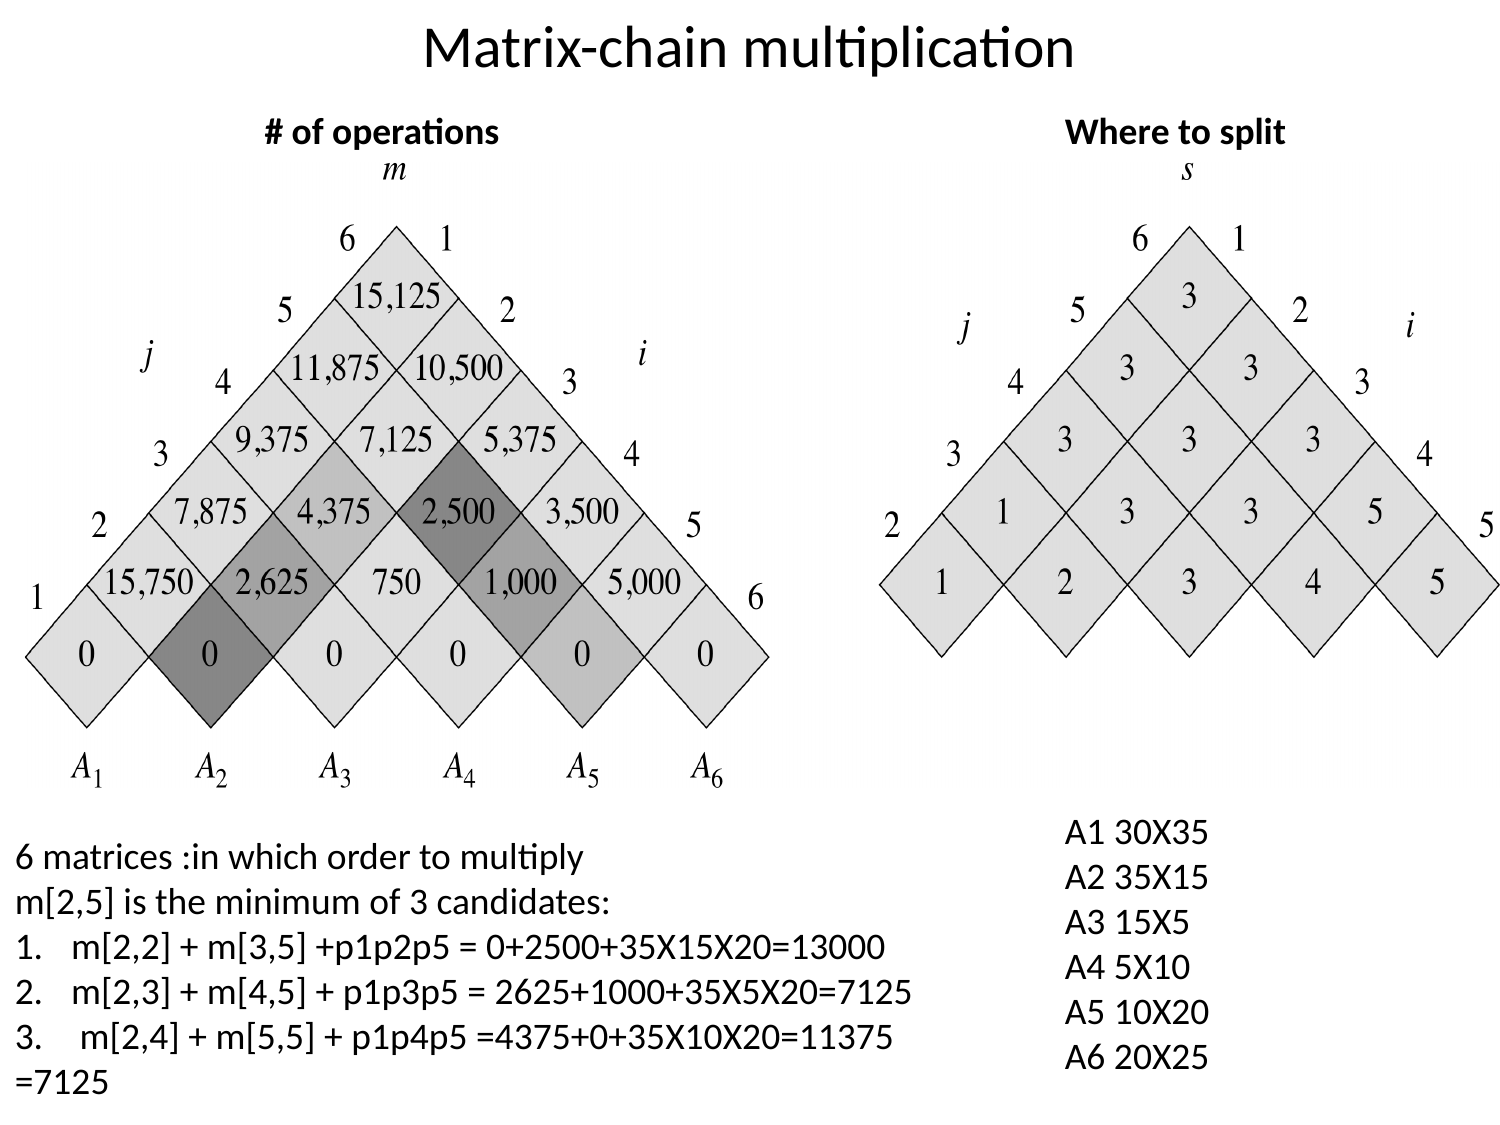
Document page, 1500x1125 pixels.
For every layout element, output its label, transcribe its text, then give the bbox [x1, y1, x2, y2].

text_box # of operations [249, 99, 550, 160]
title Matrix-chain multiplication [75, 0, 1425, 88]
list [24, 162, 1500, 788]
text_box Where to split [1049, 99, 1363, 160]
text_box A1 30X35 A2 35X15 A3 15X5 A4 5X10 A5 10X20 A6 20X25 [1049, 799, 1338, 1085]
text_box 6 matrices :in which order to multiply m[2,5] is the minimum of 3 candidates: m[2,2] + m[3,5] +p1p2p5 = 0+2500+35X15X20=13000 m[2,3] + m[4,5] + p1p3p5 = 2625+1000+35X5X20=7125 m[2,4] + m[5,5] + p1p4p5 =4375+0+35X10X20=11375 =7125 [0, 824, 989, 1110]
